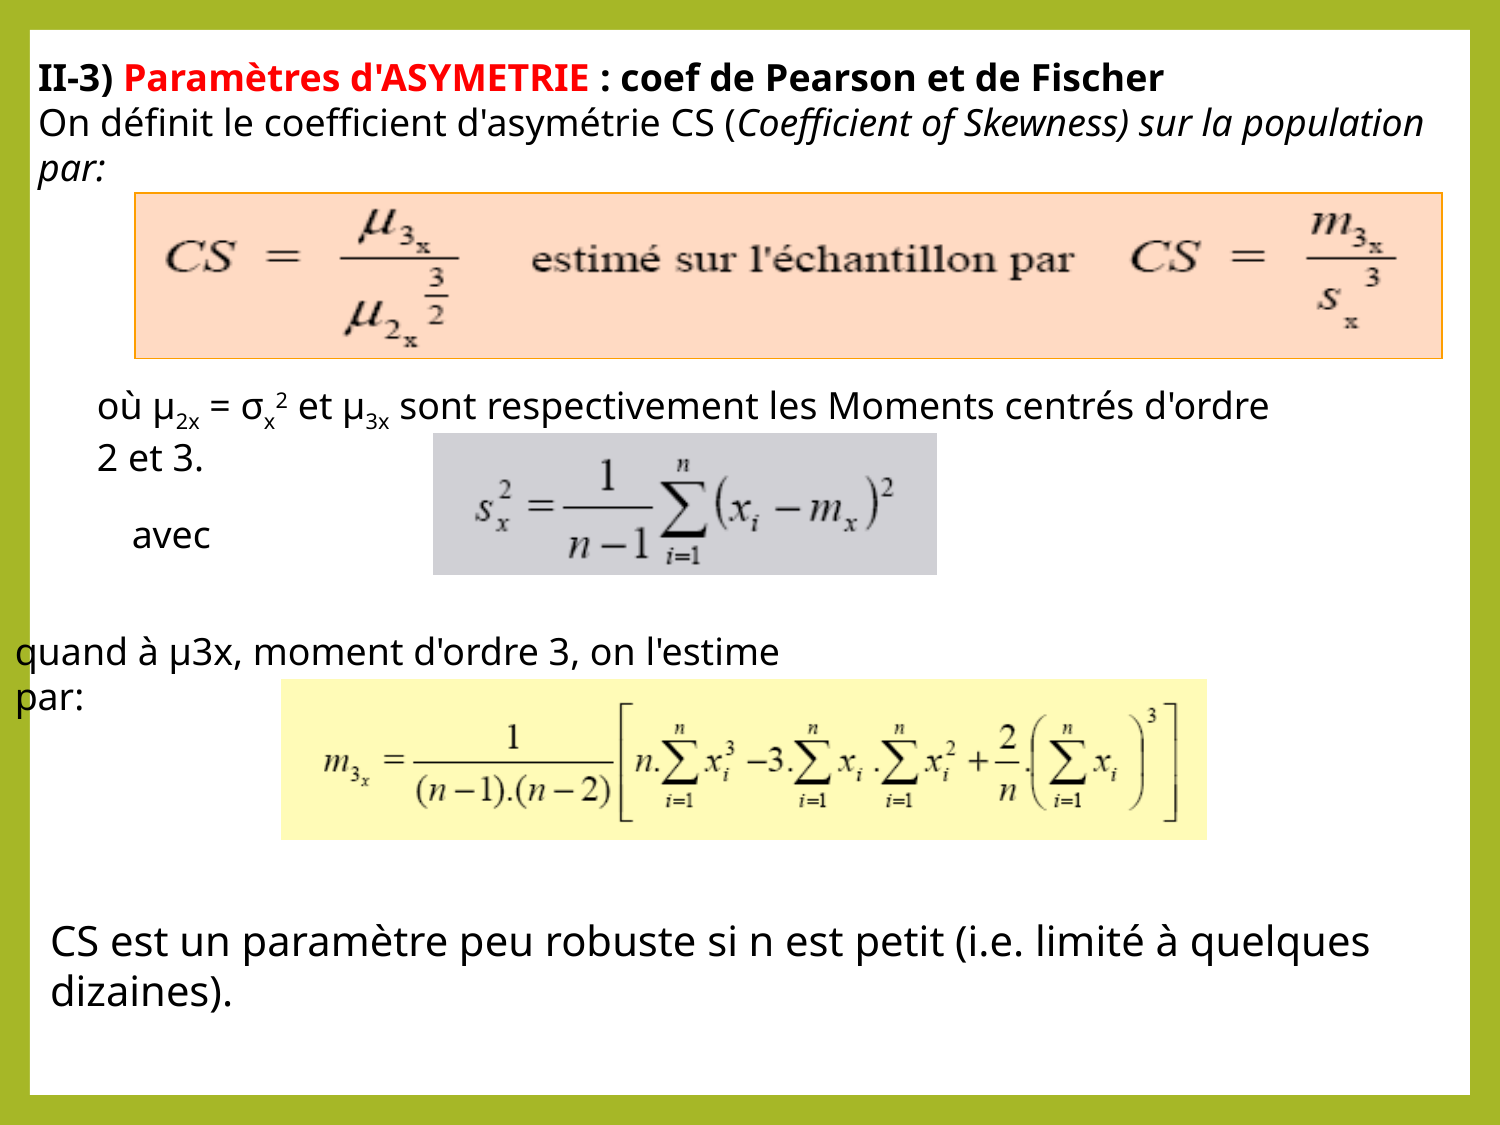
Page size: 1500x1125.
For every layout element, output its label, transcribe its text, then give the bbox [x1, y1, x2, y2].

picture [280, 679, 1208, 840]
text_box CS est un paramètre peu robuste si n est petit (i.e. limité à quelques dizaines). [35, 906, 1407, 1022]
picture [433, 433, 938, 575]
text_box où μ2x = σx2 et μ3x sont respectivement les Moments centrés d'ordre 2 et 3. [82, 374, 1289, 486]
text_box II-3) Paramètres d'ASYMETRIE : coef de Pearson et de Fischer On définit le coefficient d'asymétrie CS (Coefficient of Skewness) sur la population par: [23, 46, 1442, 197]
text_box quand à μ3x, moment d'ordre 3, on l'estime par: [0, 621, 844, 726]
text_box avec [117, 503, 247, 564]
picture [135, 193, 1442, 358]
